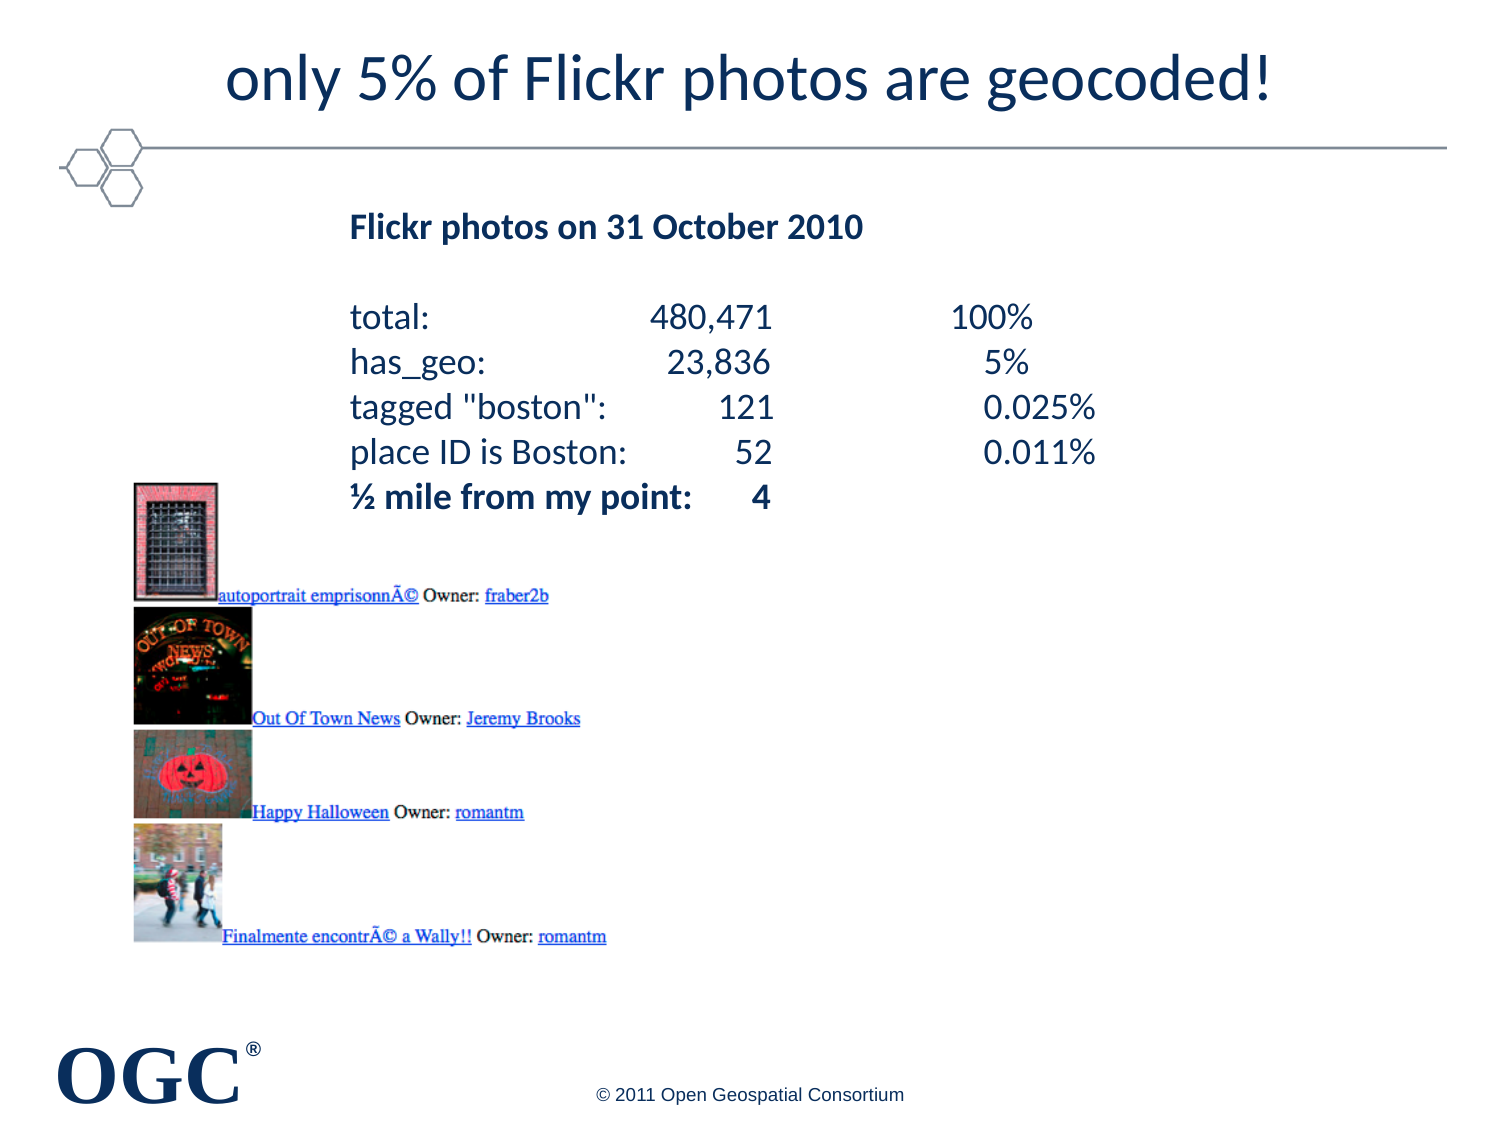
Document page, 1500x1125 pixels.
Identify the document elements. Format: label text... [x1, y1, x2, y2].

footer © 2011 Open Geospatial Consortium [487, 1074, 1013, 1113]
picture [129, 475, 645, 965]
text_box Flickr photos on 31 October 2010 total: 480,471 100% has_geo: 23,836 5% tagged "boston": 121 0.025% place ID is Boston: 52 0.011% ½ mile from my point: 4 [335, 194, 1143, 525]
picture [59, 136, 1447, 208]
title only 5% of Flickr photos are geocoded! [37, 22, 1463, 136]
